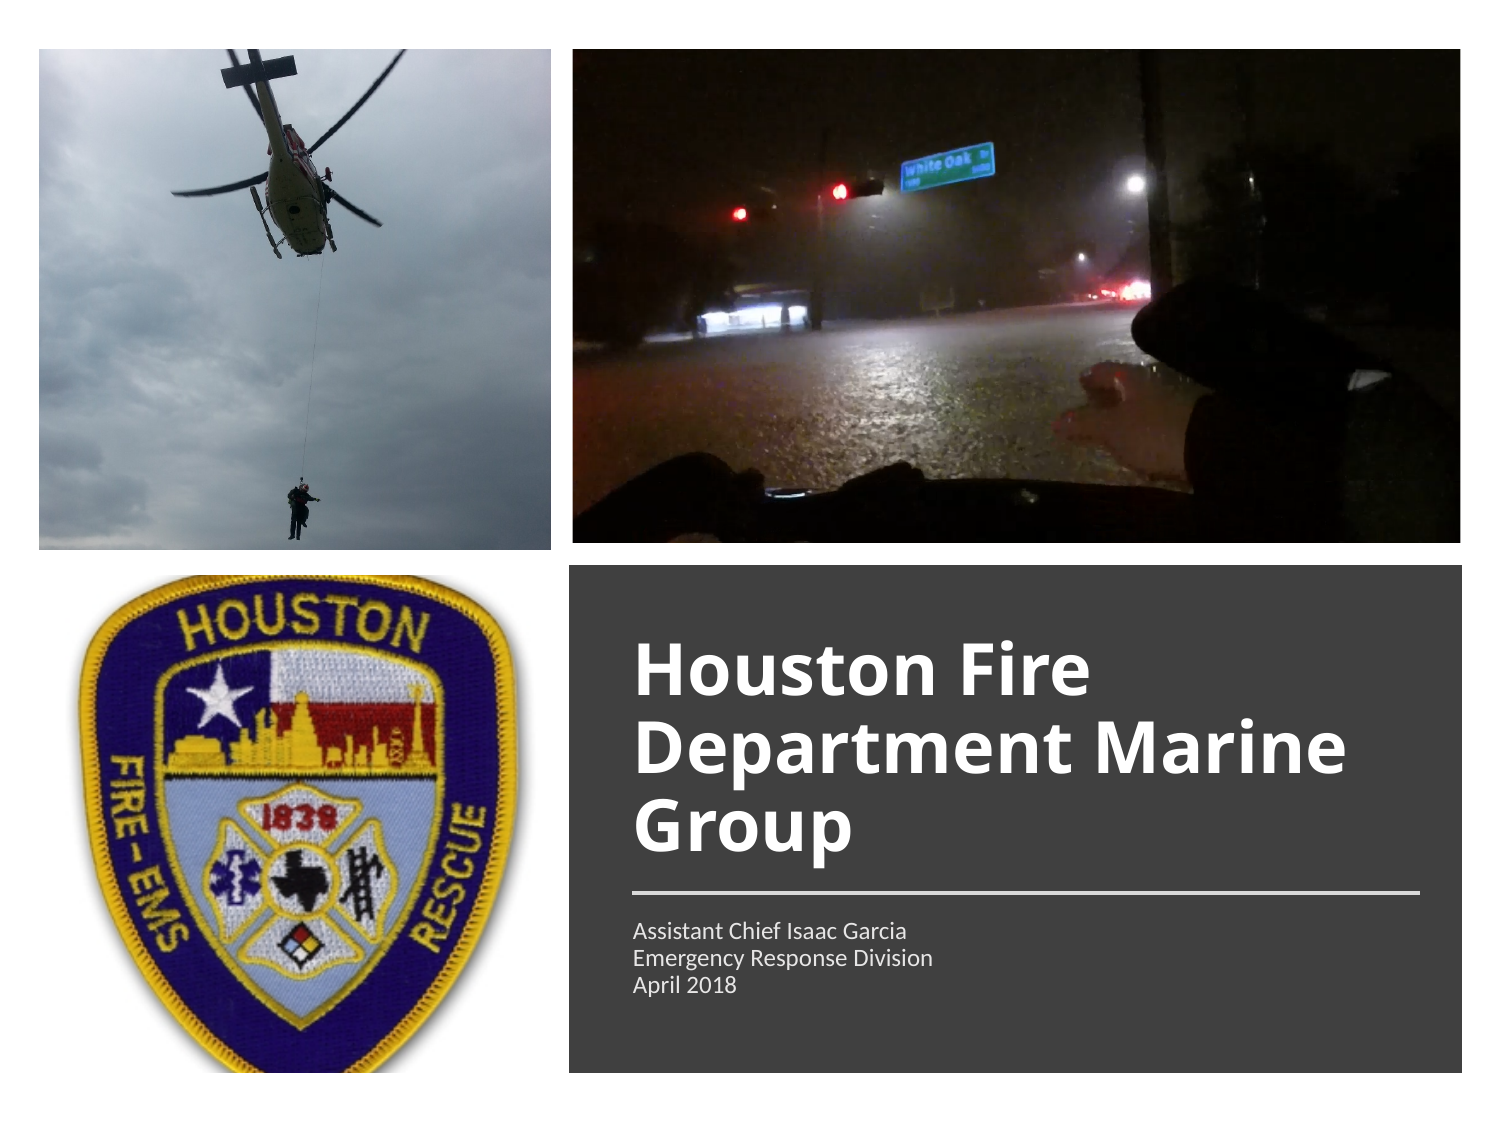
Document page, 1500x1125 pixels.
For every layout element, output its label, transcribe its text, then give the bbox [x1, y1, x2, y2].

text_box [578, 575, 1453, 1064]
picture [572, 49, 1461, 543]
picture [39, 575, 551, 1073]
title Houston Fire Department Marine Group [617, 625, 1414, 875]
picture [39, 49, 551, 550]
subtitle Assistant Chief Isaac Garcia Emergency Response Division April 2018 [617, 910, 1414, 1010]
